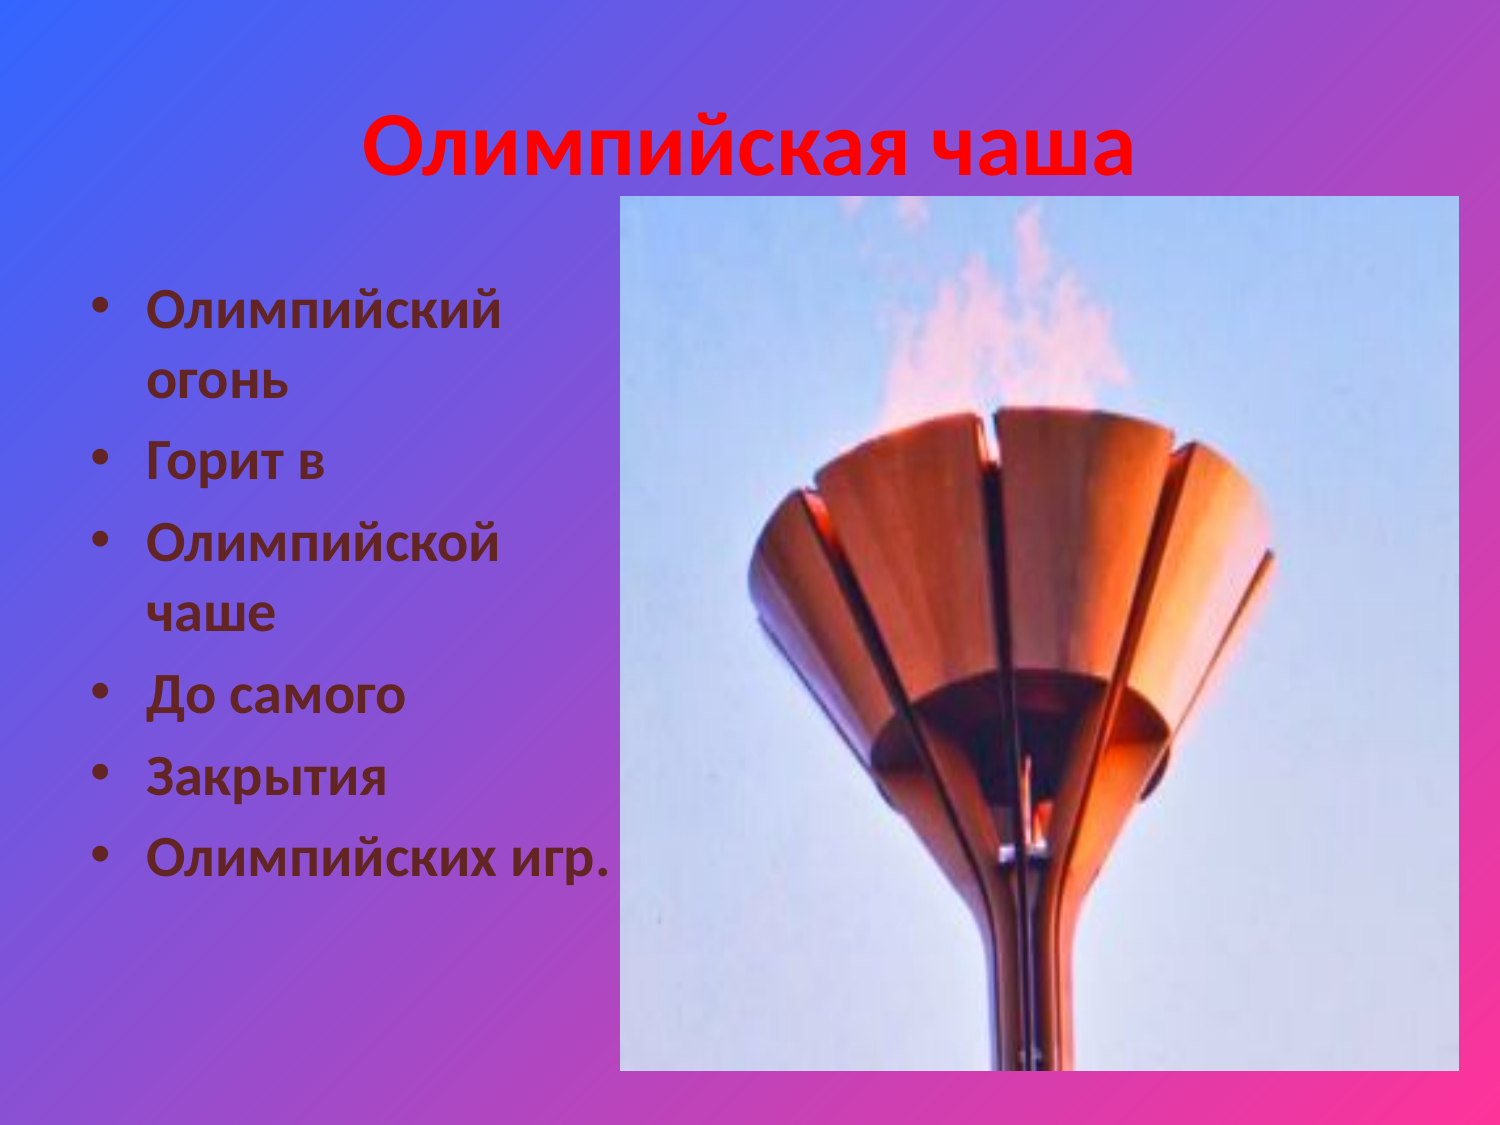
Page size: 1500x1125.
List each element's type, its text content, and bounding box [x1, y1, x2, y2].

list Олимпийский огонь Горит в Олимпийской чаше До самого Закрытия Олимпийских игр. [75, 262, 614, 1005]
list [619, 195, 1459, 1071]
title Олимпийская чаша [75, 45, 1425, 233]
